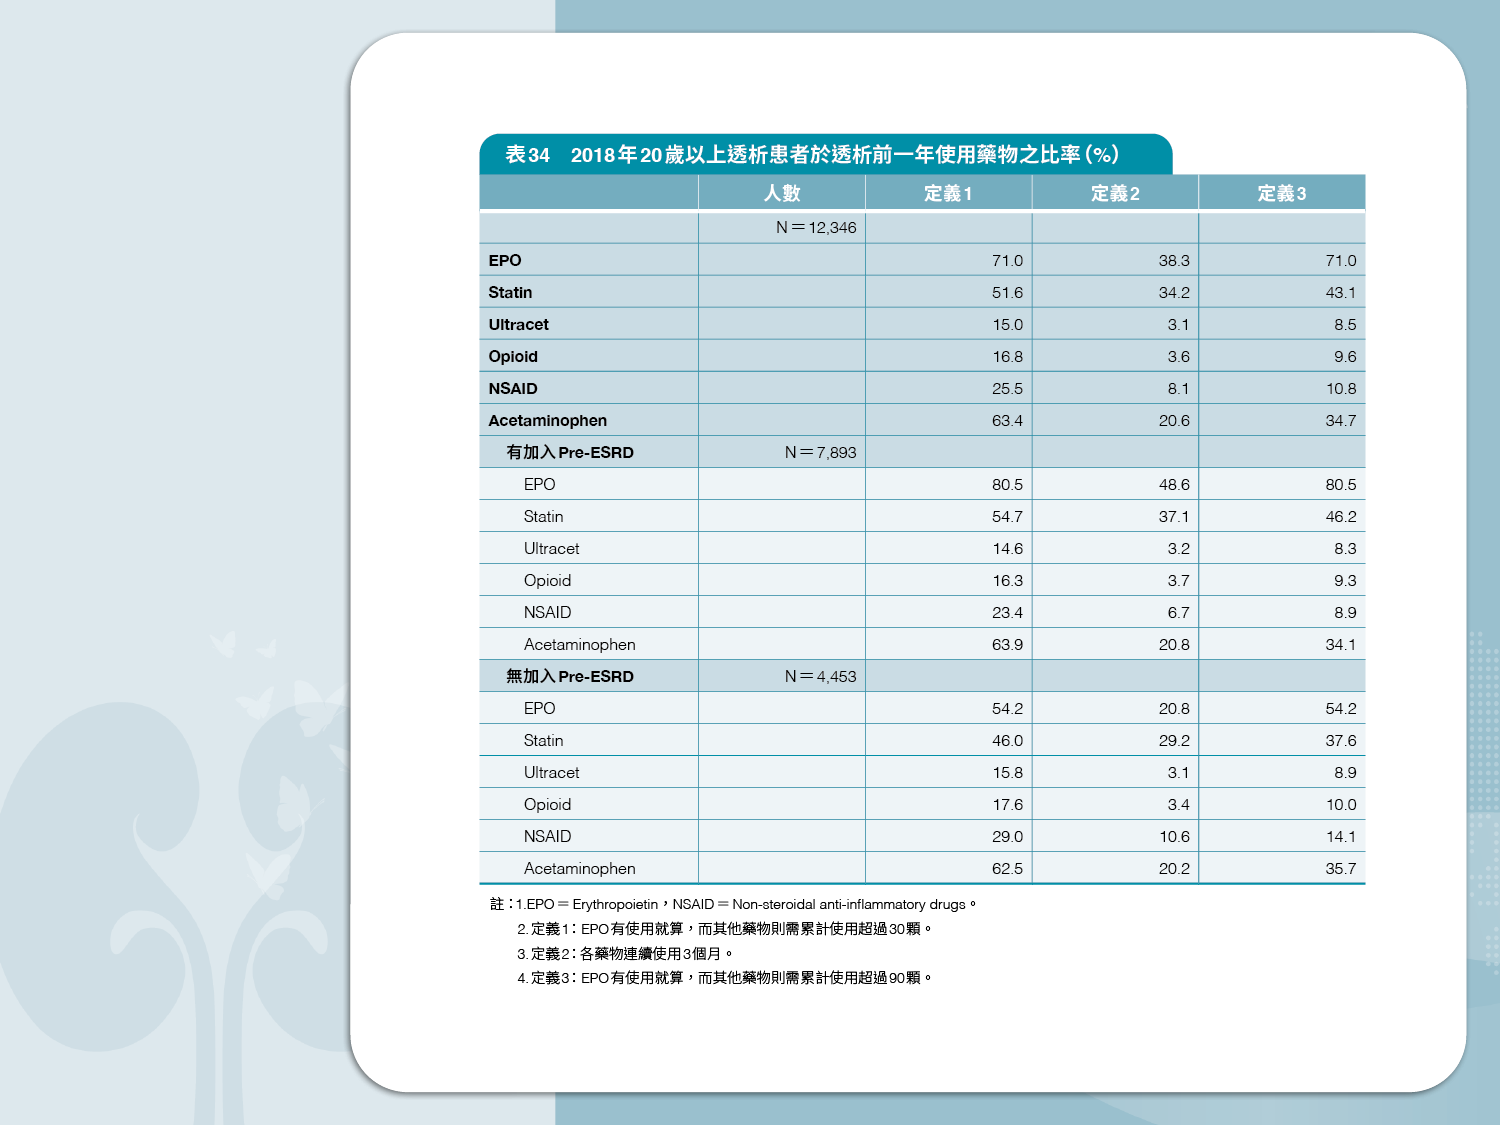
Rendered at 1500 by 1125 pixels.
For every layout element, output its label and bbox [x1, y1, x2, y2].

text_box [349, 32, 1468, 1093]
picture [0, 0, 1500, 1125]
